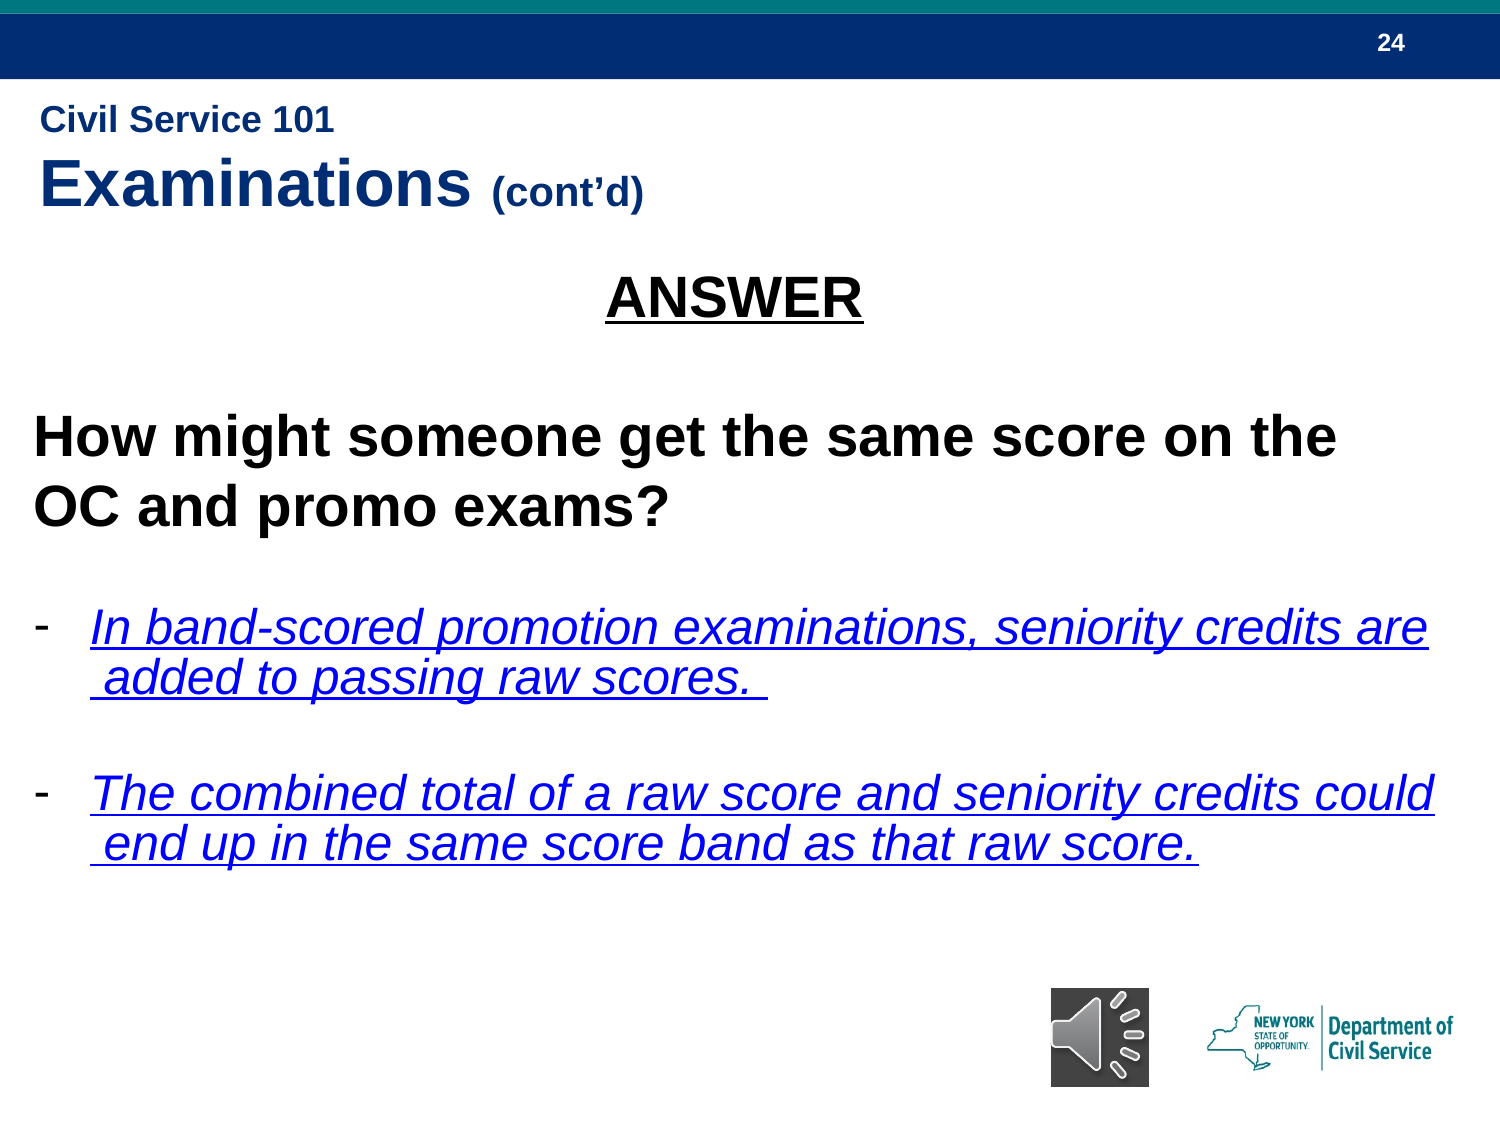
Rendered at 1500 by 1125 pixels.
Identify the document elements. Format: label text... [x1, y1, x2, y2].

text_box Civil Service 101 Examinations (cont’d) [24, 87, 1450, 228]
list ANSWER How might someone get the same score on the OC and promo exams? In band-scored promotion examinations, seniority credits are added to passing raw scores. The combined total of a raw score and seniority credits could end up in the same score band as that raw score. [18, 158, 1450, 901]
picture [1049, 987, 1151, 1088]
picture [1200, 995, 1460, 1080]
